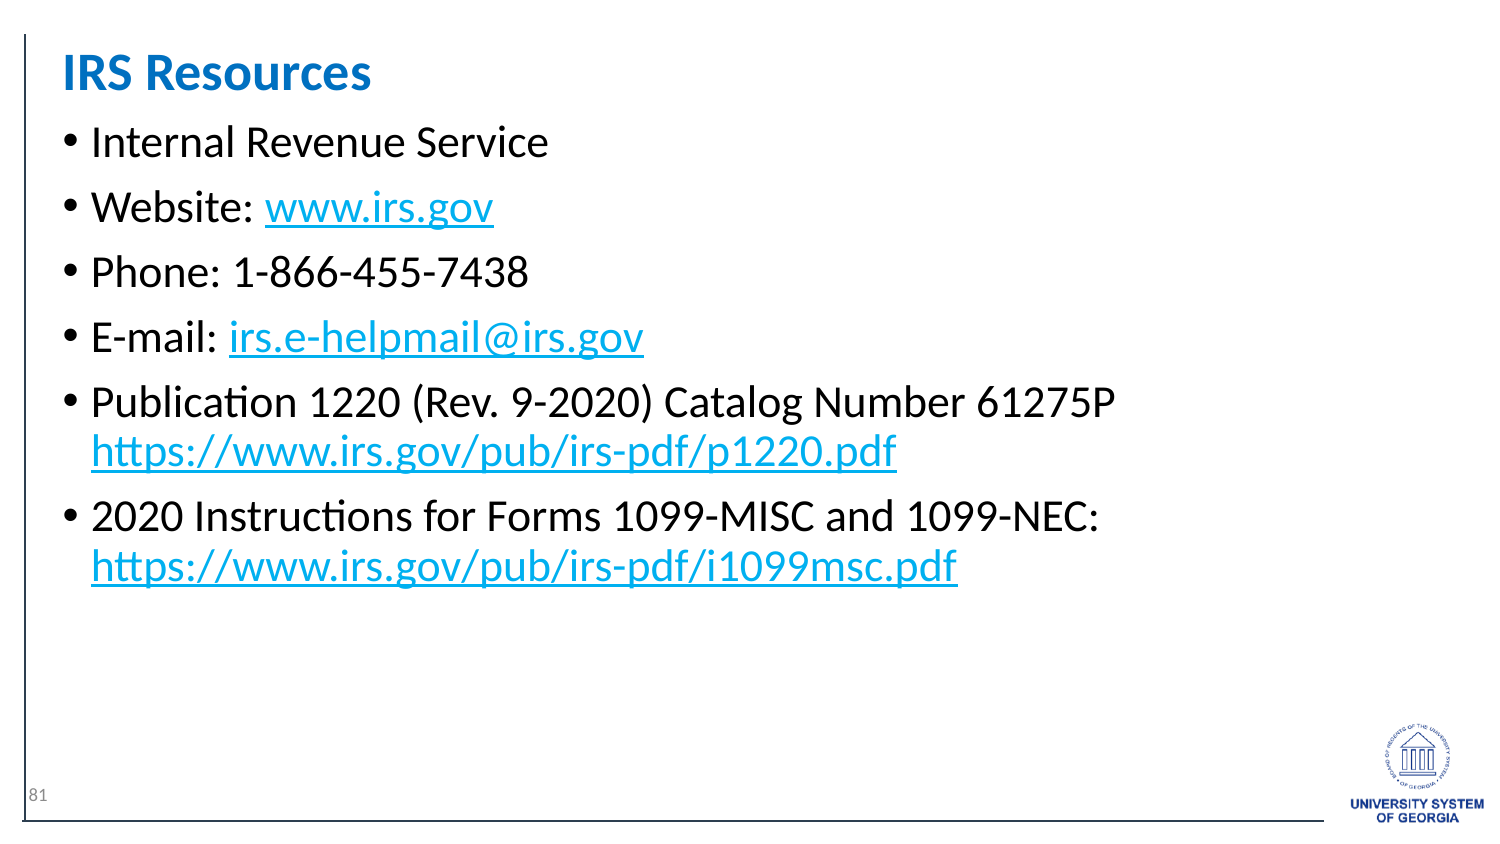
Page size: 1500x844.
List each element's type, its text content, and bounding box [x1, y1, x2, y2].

slide_number 81 [0, 771, 63, 817]
list IRS Resources Internal Revenue Service Website: www.irs.gov Phone: 1-866-455-7438 E-mail: irs.e-helpmail@irs.gov Publication 1220 (Rev. 9-2020) Catalog Number 61275P https://www.irs.gov/pub/irs-pdf/p1220.pdf 2020 Instructions for Forms 1099-MISC and 1099-NEC: https://www.irs.gov/pub/irs-pdf/i1099msc.pdf [47, 35, 1401, 773]
picture [1350, 723, 1484, 826]
